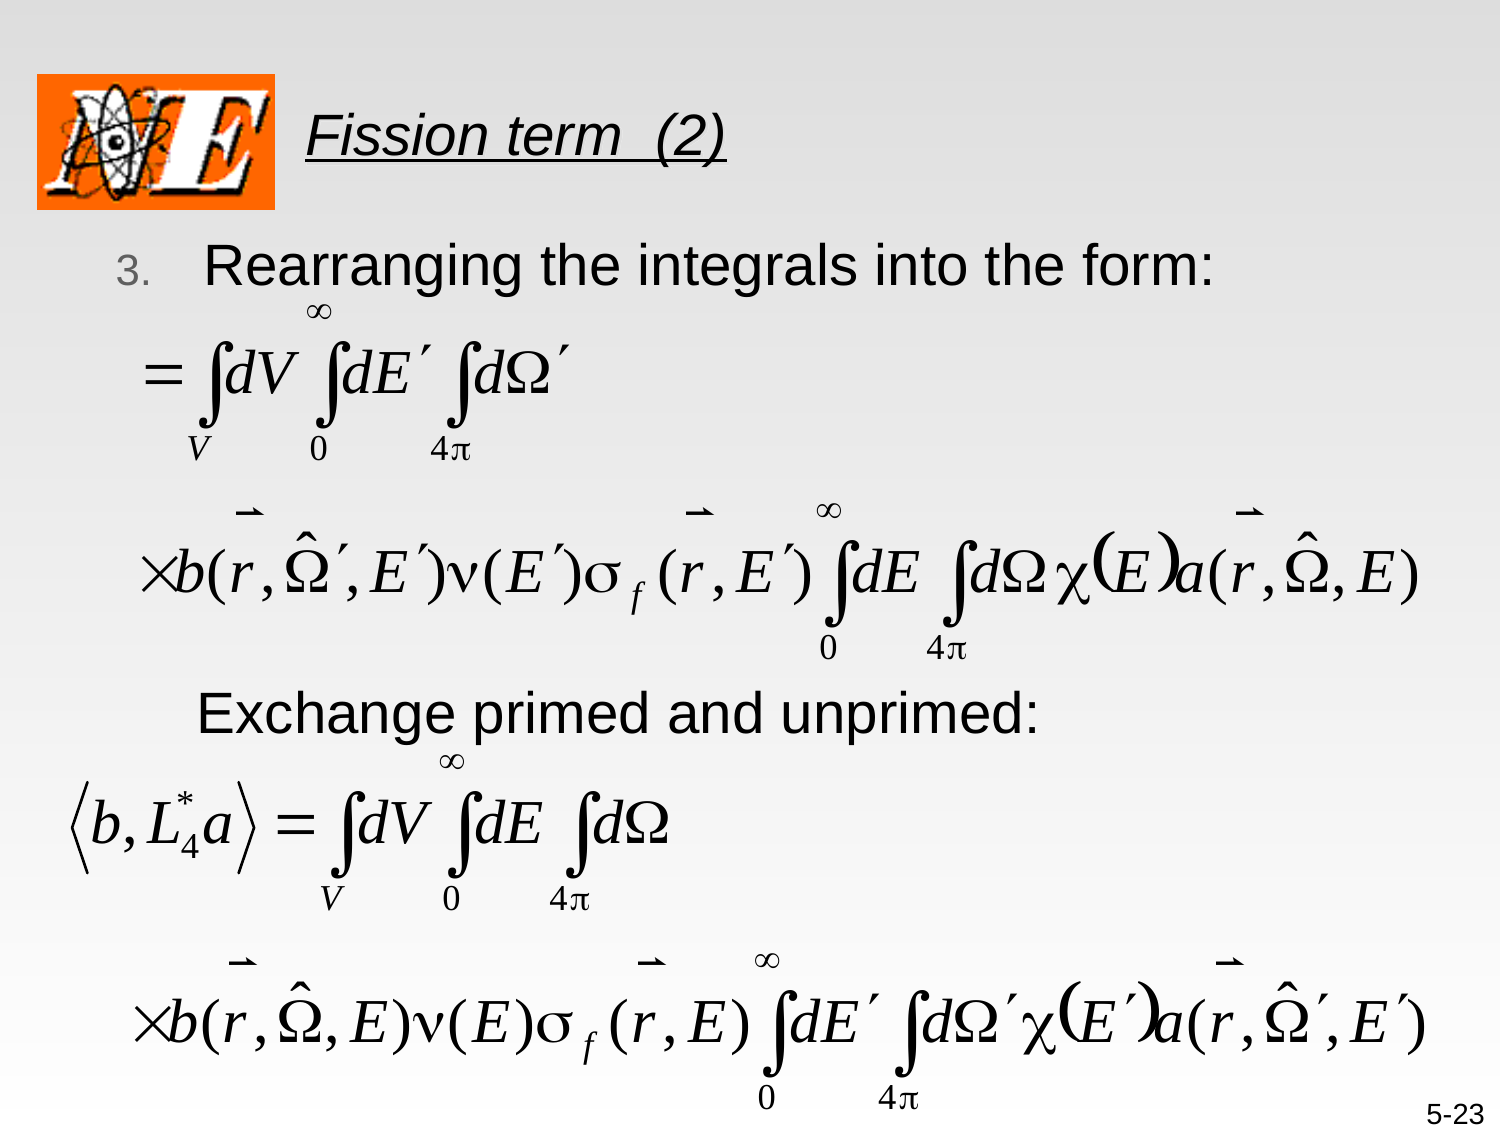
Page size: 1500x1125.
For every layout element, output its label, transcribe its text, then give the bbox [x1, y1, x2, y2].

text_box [66, 278, 1430, 676]
list Rearranging the integrals into the form: Exchange primed and unprimed: [100, 227, 1376, 277]
title Fission term (2) [289, 38, 1466, 226]
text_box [60, 728, 1439, 1125]
slide_number 5-23 [1443, 1087, 1500, 1125]
picture [37, 74, 275, 210]
